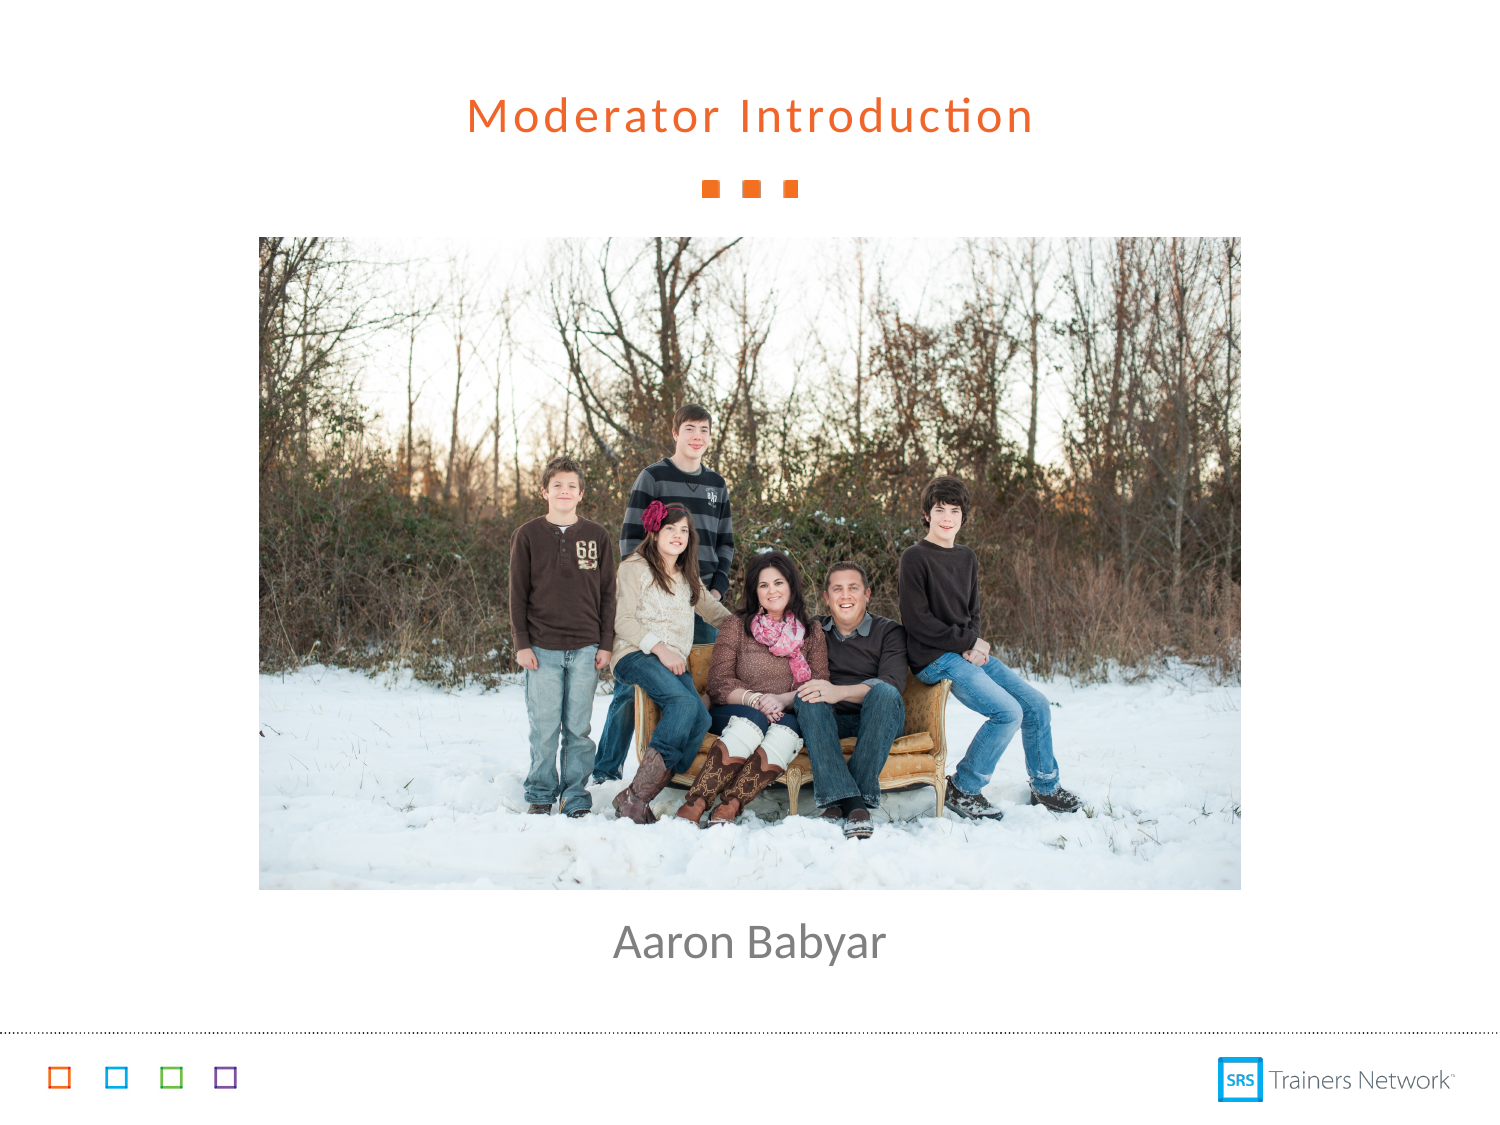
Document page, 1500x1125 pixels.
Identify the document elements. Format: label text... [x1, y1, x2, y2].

picture [44, 1062, 75, 1093]
picture [101, 1062, 132, 1093]
picture [259, 236, 1241, 891]
text_box Aaron Babyar [140, 901, 1360, 977]
picture [156, 1062, 187, 1093]
picture [210, 1062, 241, 1093]
picture [0, 1028, 1500, 1038]
title Moderator Introduction [189, 68, 1311, 158]
